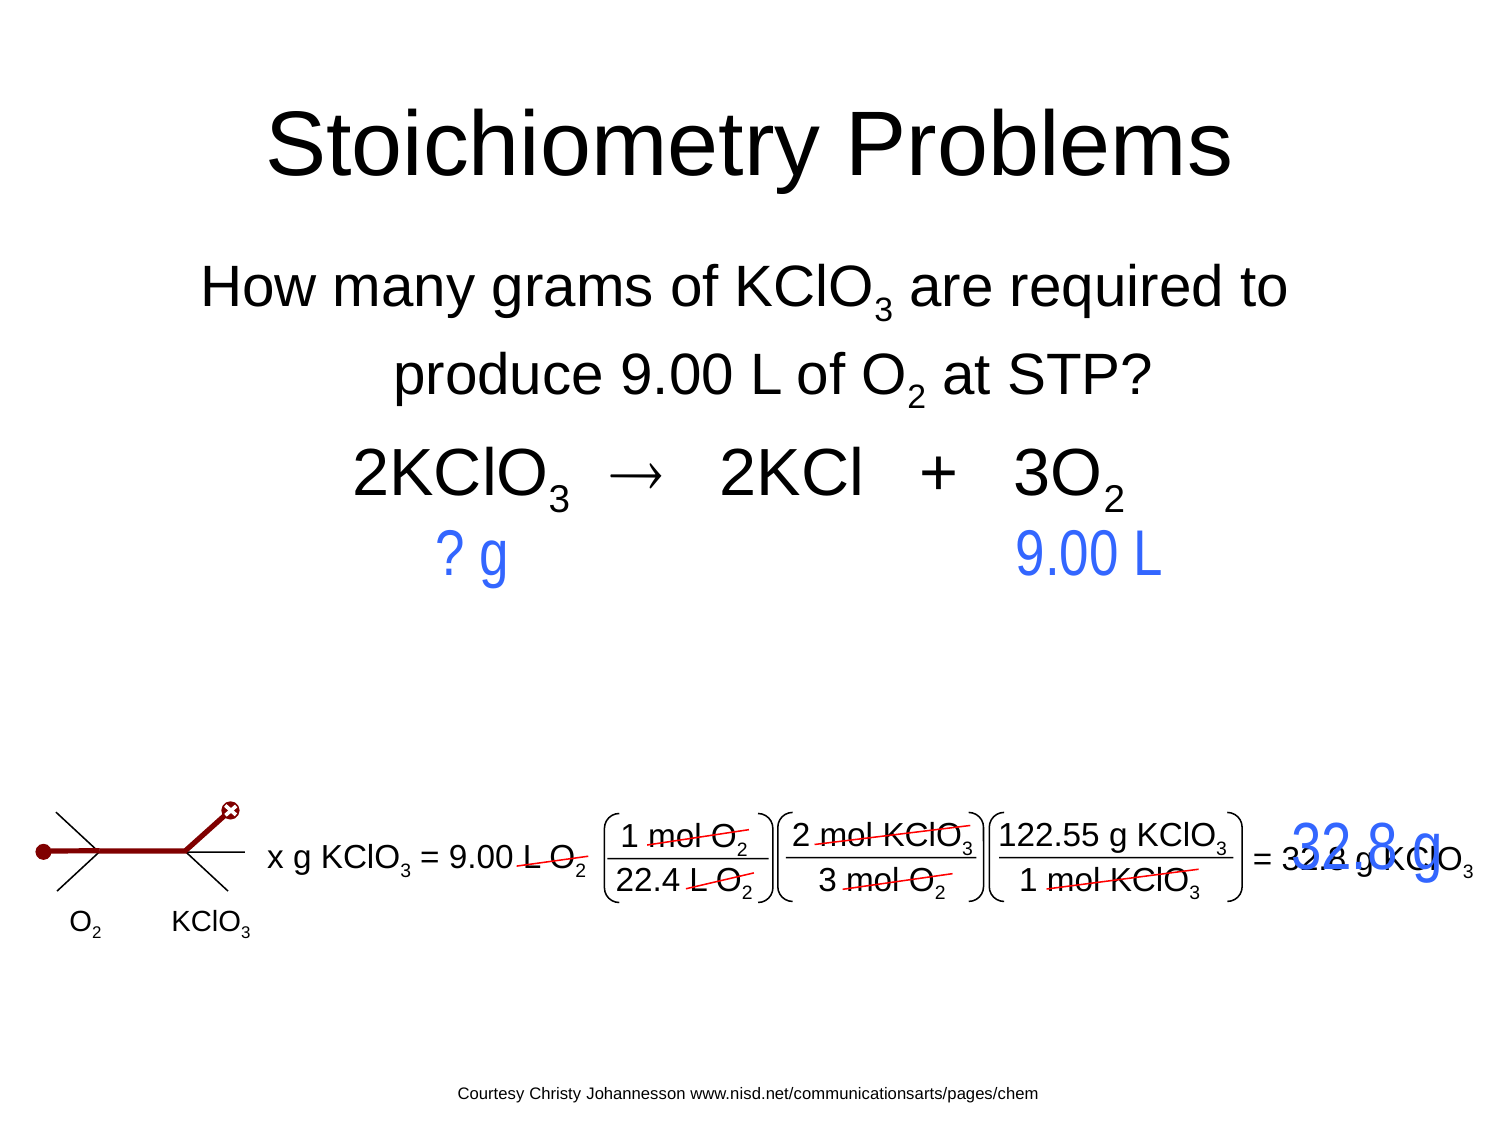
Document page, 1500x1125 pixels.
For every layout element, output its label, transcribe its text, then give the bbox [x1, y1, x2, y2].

text_box 9.00 L [899, 548, 1280, 622]
title Stoichiometry Problems [74, 44, 1426, 233]
text_box 1 mol O2 [605, 807, 763, 811]
text_box = 32.8 g KClO3 [1459, 829, 1489, 891]
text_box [222, 802, 238, 818]
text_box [44, 811, 245, 892]
text_box O2 [54, 901, 117, 950]
text_box 22.4 L O2 [600, 906, 768, 911]
text_box 2 mol KClO3 [777, 806, 983, 811]
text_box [604, 813, 774, 903]
text_box 32.8 g [1276, 795, 1459, 891]
text_box / 27 g/mol [984, 816, 989, 867]
list How many grams of KClO3 are required to produce 9.00 L of O2 at STP? [155, 233, 1335, 412]
text_box Courtesy Christy Johannesson www.nisd.net/communicationsarts/pages/chem [442, 1075, 1055, 1125]
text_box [989, 812, 1243, 902]
text_box = 32.8 g KClO3 [1246, 829, 1276, 891]
text_box x g KClO3 = 9.00 L O2 [252, 828, 599, 889]
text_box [777, 812, 984, 902]
text_box KClO3 [156, 895, 266, 950]
text_box 122.55 g KClO3 [983, 806, 1242, 811]
text_box ? g [321, 548, 623, 622]
text_box 2KClO3  2KCl + 3O2 [135, 412, 1361, 548]
